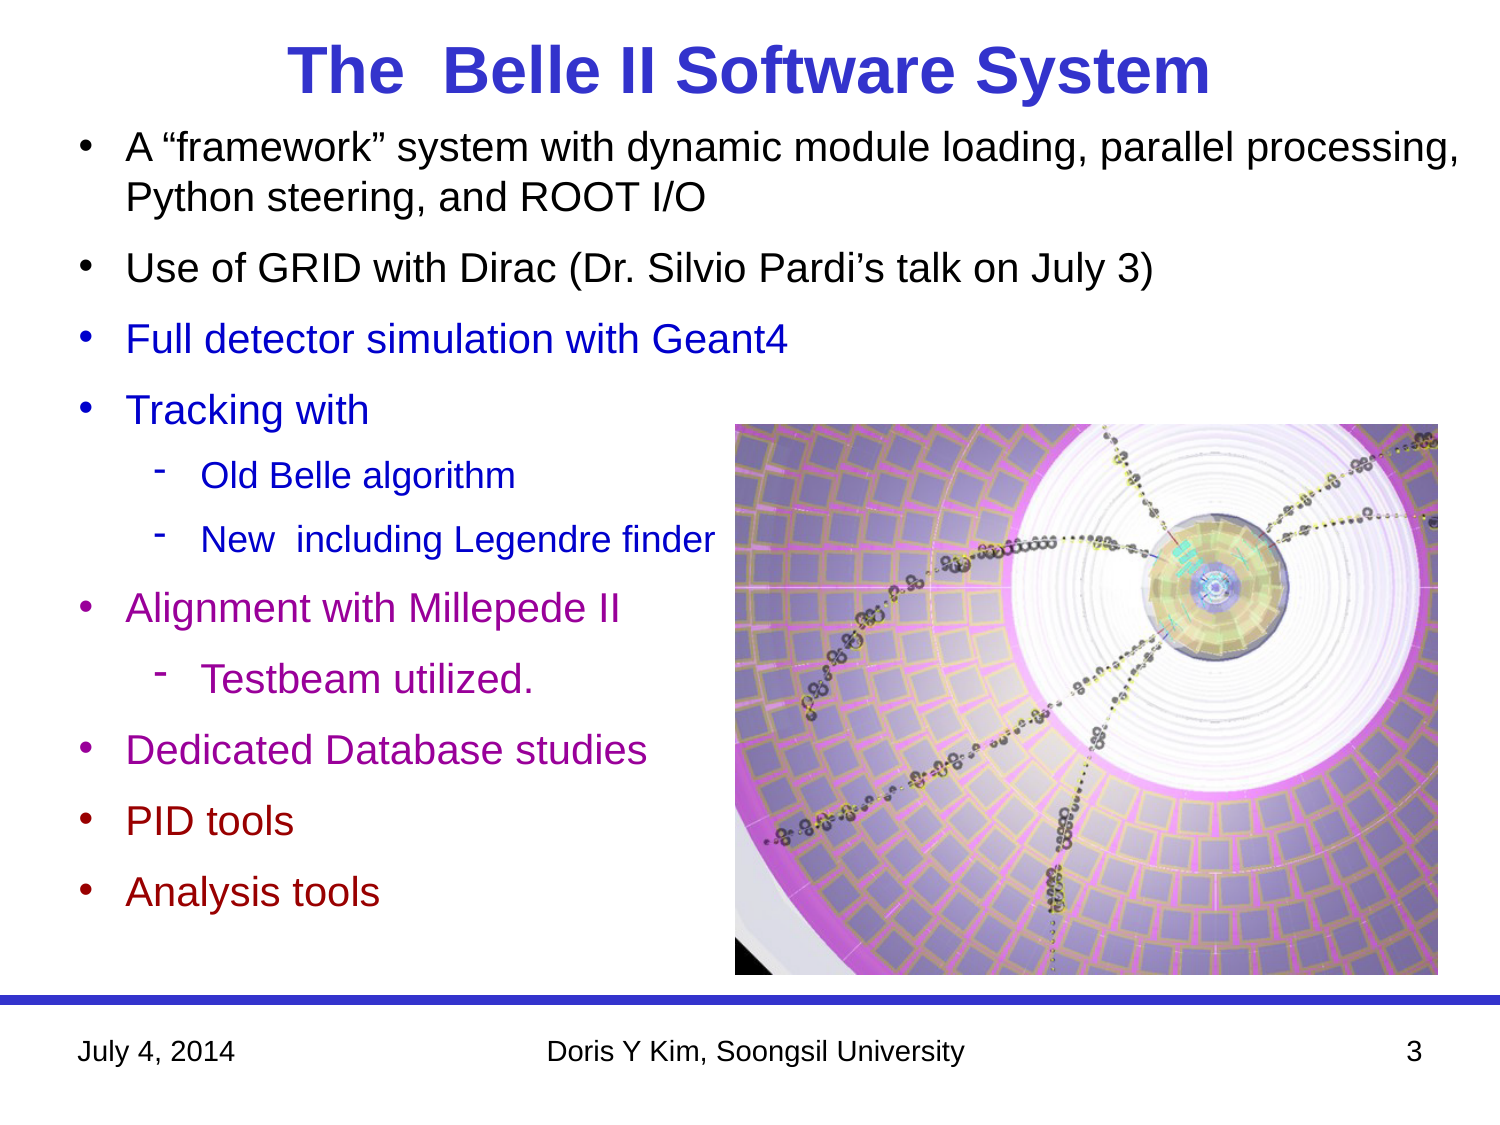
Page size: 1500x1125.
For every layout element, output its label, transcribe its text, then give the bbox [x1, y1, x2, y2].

title The Belle II Software System [0, 0, 1500, 135]
footer Doris Y Kim, Soongsil University [487, 1024, 1026, 1101]
picture [734, 424, 1438, 976]
text_box A “framework” system with dynamic module loading, parallel processing, Python steering, and ROOT I/O Use of GRID with Dirac (Dr. Silvio Pardi’s talk on July 3) Full detector simulation with Geant4 Tracking with Old Belle algorithm New including Legendre finder Alignment with Millepede II Testbeam utilized. Dedicated Database studies PID tools Analysis tools [63, 135, 1500, 922]
slide_number 3 [1124, 1024, 1438, 1101]
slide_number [62, 1024, 376, 1101]
